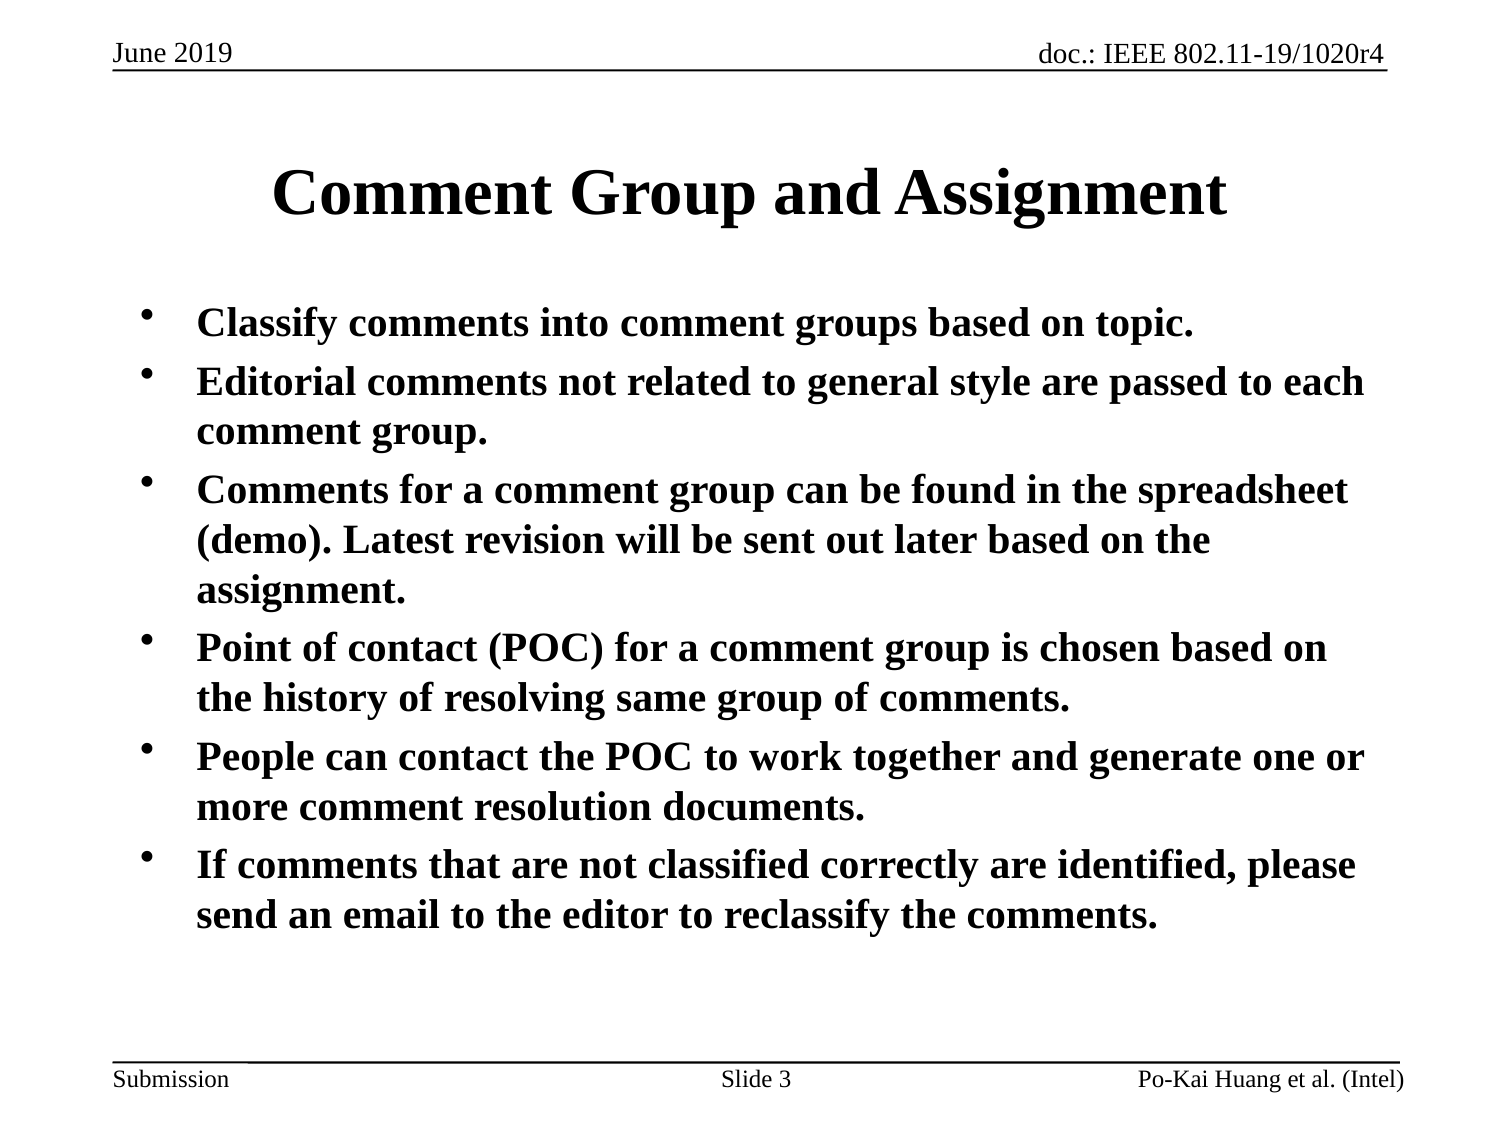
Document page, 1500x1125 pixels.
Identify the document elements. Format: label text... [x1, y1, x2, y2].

title Comment Group and Assignment [112, 99, 1388, 276]
list Classify comments into comment groups based on topic. Editorial comments not related to general style are passed to each comment group. Comments for a comment group can be found in the spreadsheet (demo). Latest revision will be sent out later based on the assignment. Point of contact (POC) for a comment group is chosen based on the history of resolving same group of comments. People can contact the POC to work together and generate one or more comment resolution documents. If comments that are not classified correctly are identified, please send an email to the editor to reclassify the comments. [124, 287, 1401, 963]
slide_number Slide 3 [712, 1062, 800, 1093]
footer Po-Kai Huang et al. (Intel) [1134, 1062, 1405, 1093]
